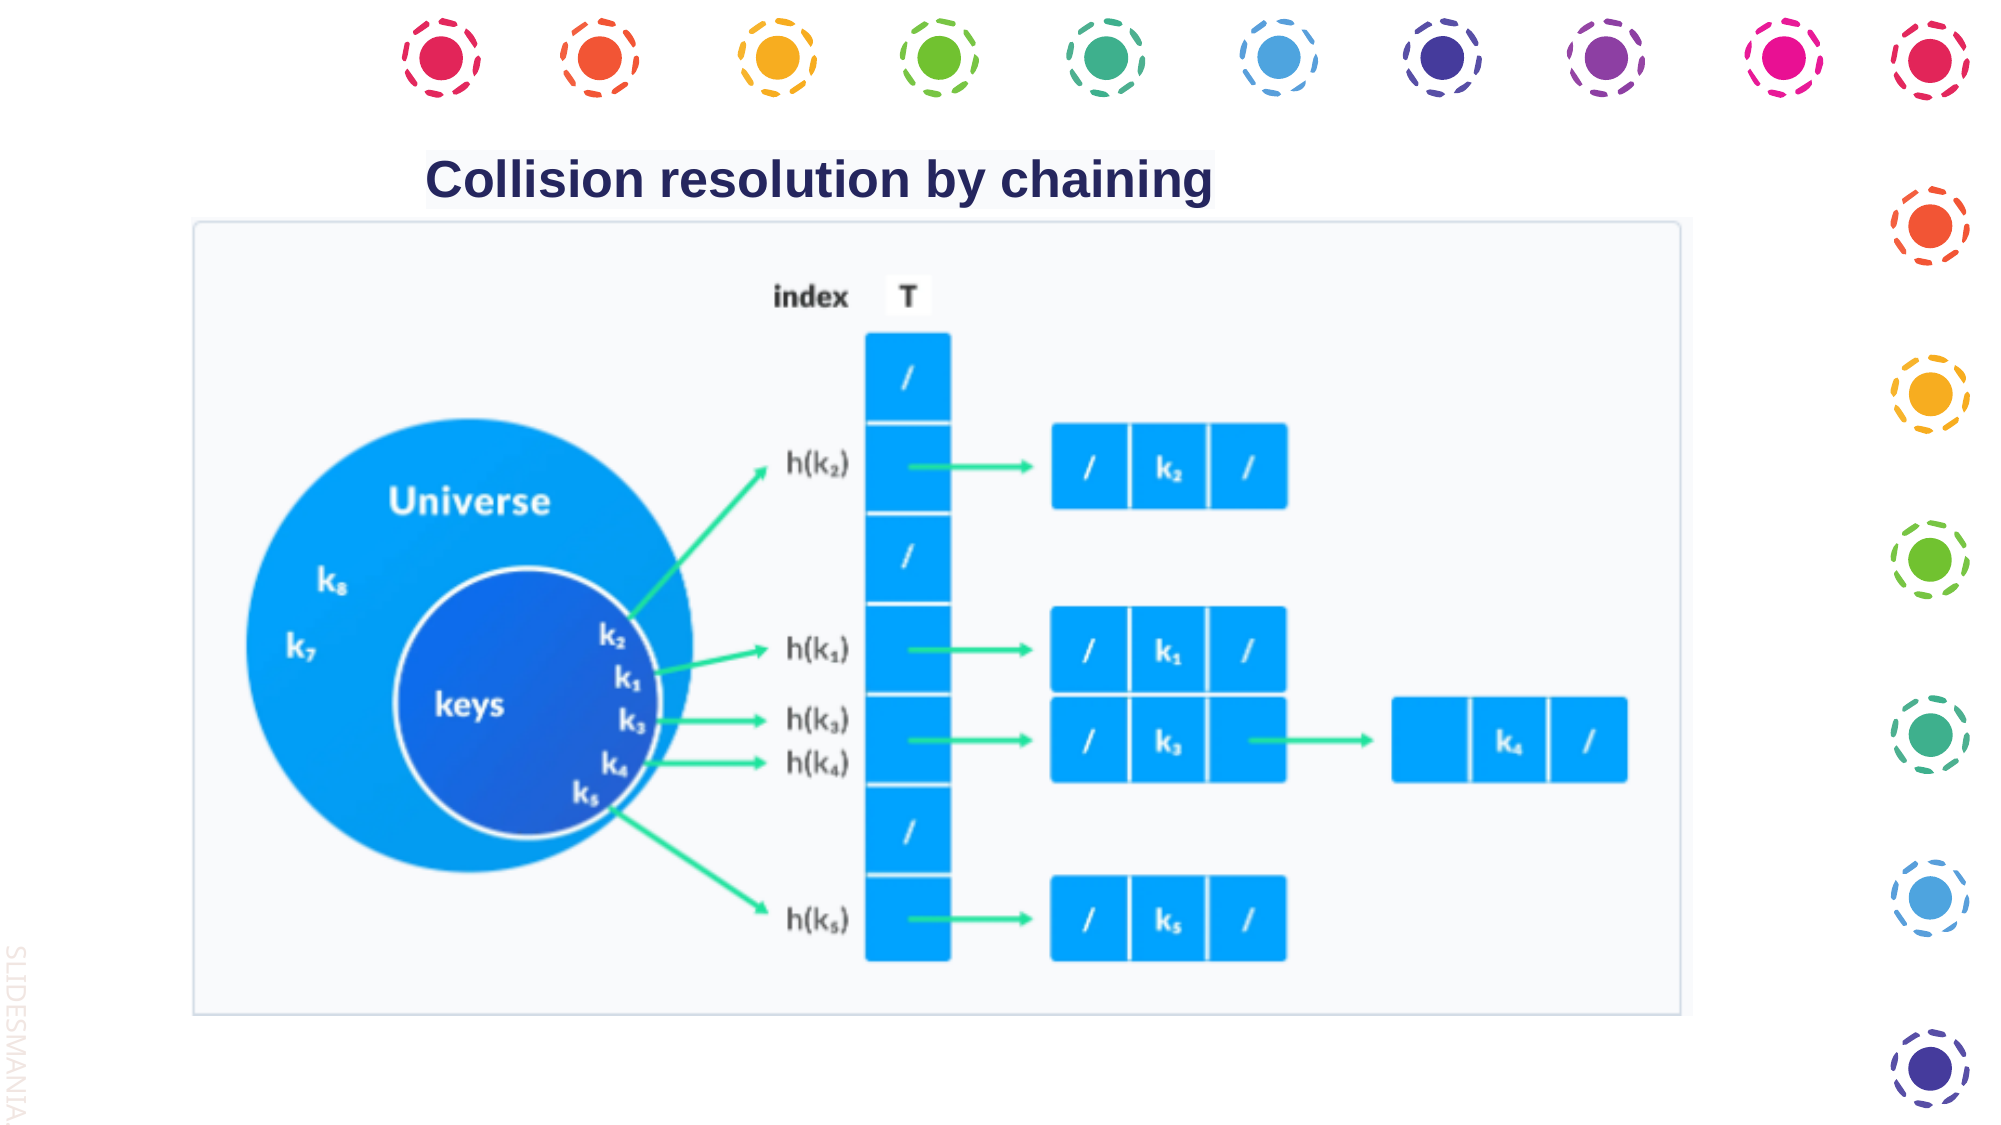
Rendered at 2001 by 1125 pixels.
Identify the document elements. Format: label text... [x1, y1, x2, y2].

picture [191, 217, 1693, 1016]
text_box Collision resolution by chaining [410, 99, 1714, 223]
